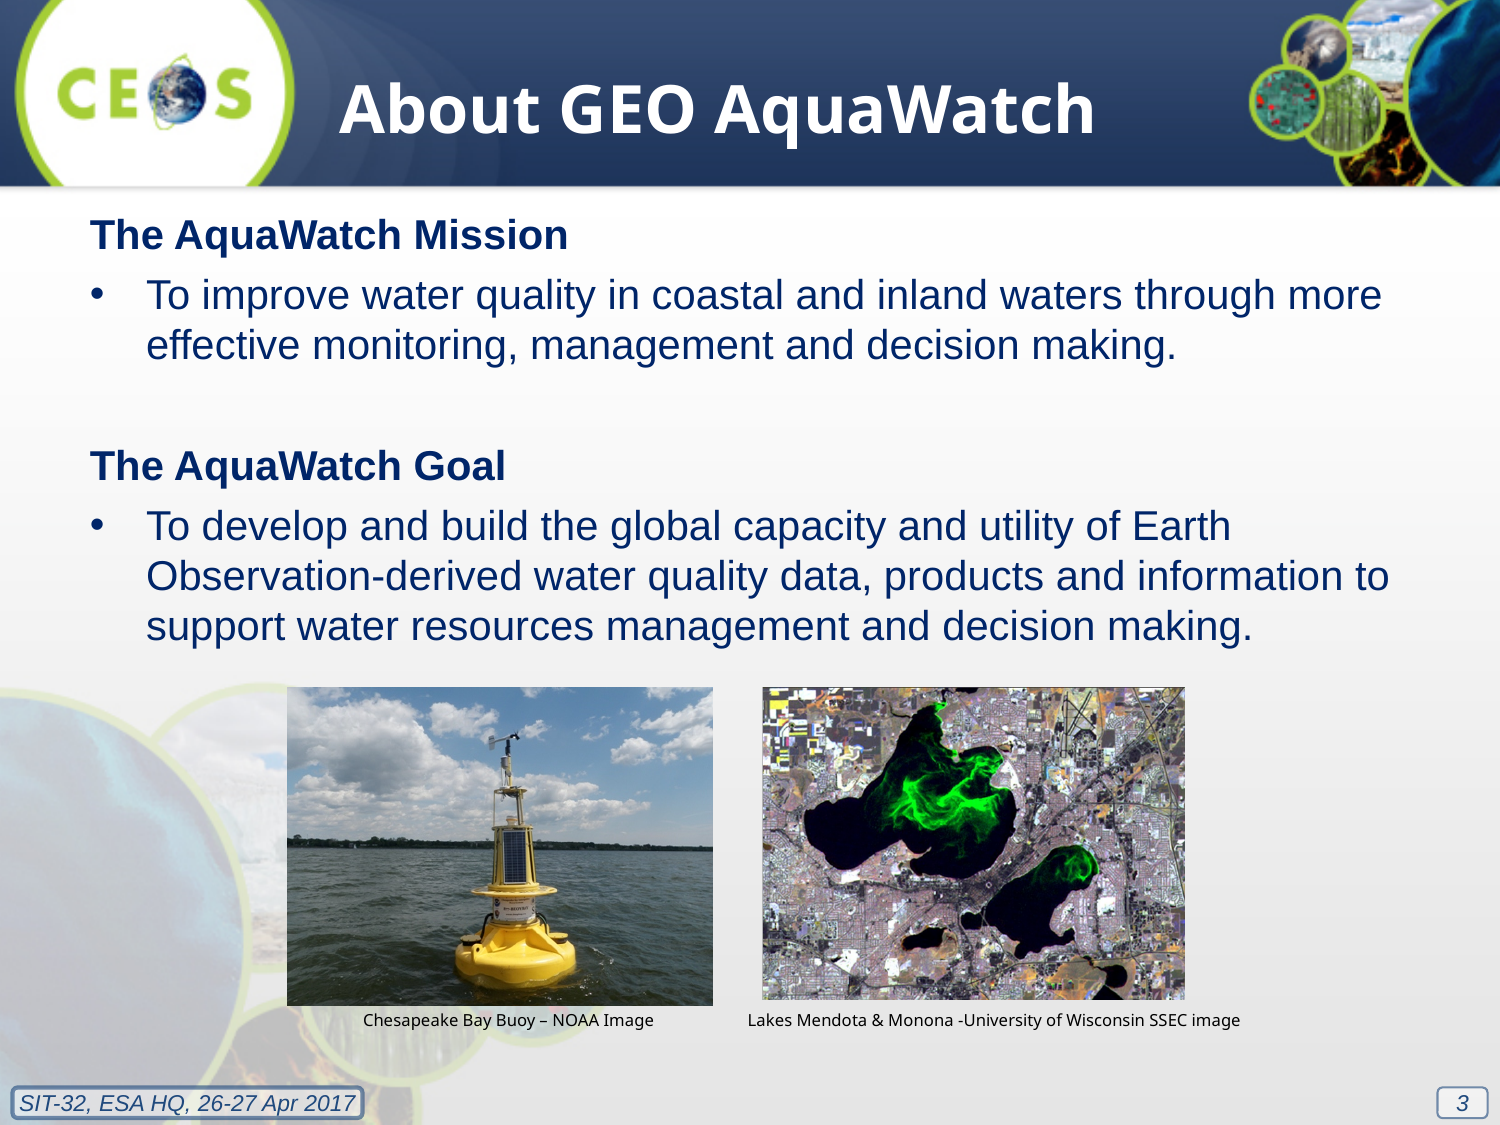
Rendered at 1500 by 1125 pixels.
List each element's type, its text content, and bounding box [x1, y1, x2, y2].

slide_number 3 [1436, 1086, 1489, 1120]
text_box Chesapeake Bay Buoy – NOAA Image [348, 1007, 670, 1037]
picture [0, 0, 1500, 1125]
text_box Lakes Mendota & Monona -University of Wisconsin SSEC image [732, 1002, 1257, 1037]
list The AquaWatch Mission To improve water quality in coastal and inland waters through more effective monitoring, management and decision making. The AquaWatch Goal To develop and build the global capacity and utility of Earth Observation-derived water quality data, products and information to support water resources management and decision making. [75, 200, 1413, 975]
text_box About GEO AquaWatch [324, 59, 1397, 163]
